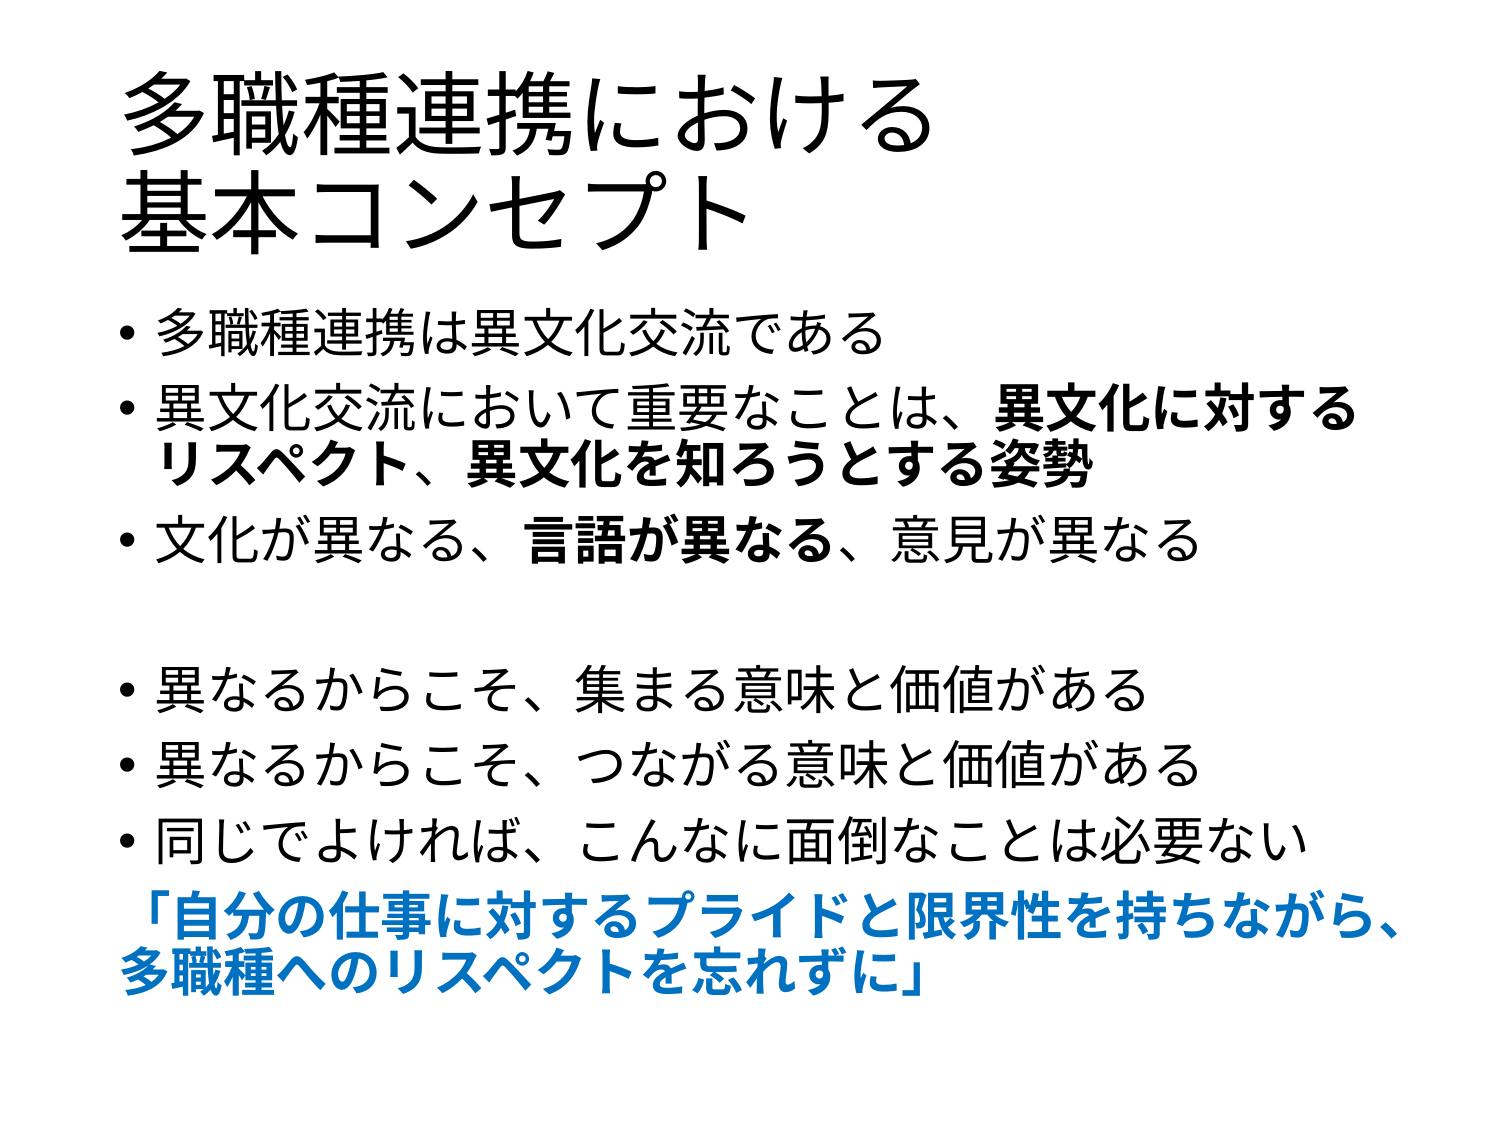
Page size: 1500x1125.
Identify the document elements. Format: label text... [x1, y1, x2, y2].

list 多職種連携は異文化交流である 異文化交流において重要なことは、異文化に対するリスペクト、異文化を知ろうとする姿勢 文化が異なる、言語が異なる、意見が異なる 異なるからこそ、集まる意味と価値がある 異なるからこそ、つながる意味と価値がある 同じでよければ、こんなに面倒なことは必要ない 「自分の仕事に対するプライドと限界性を持ちながら、多職種へのリスペクトを忘れずに」 [103, 299, 1397, 1014]
title 多職種連携における 基本コンセプト [103, 59, 1397, 278]
